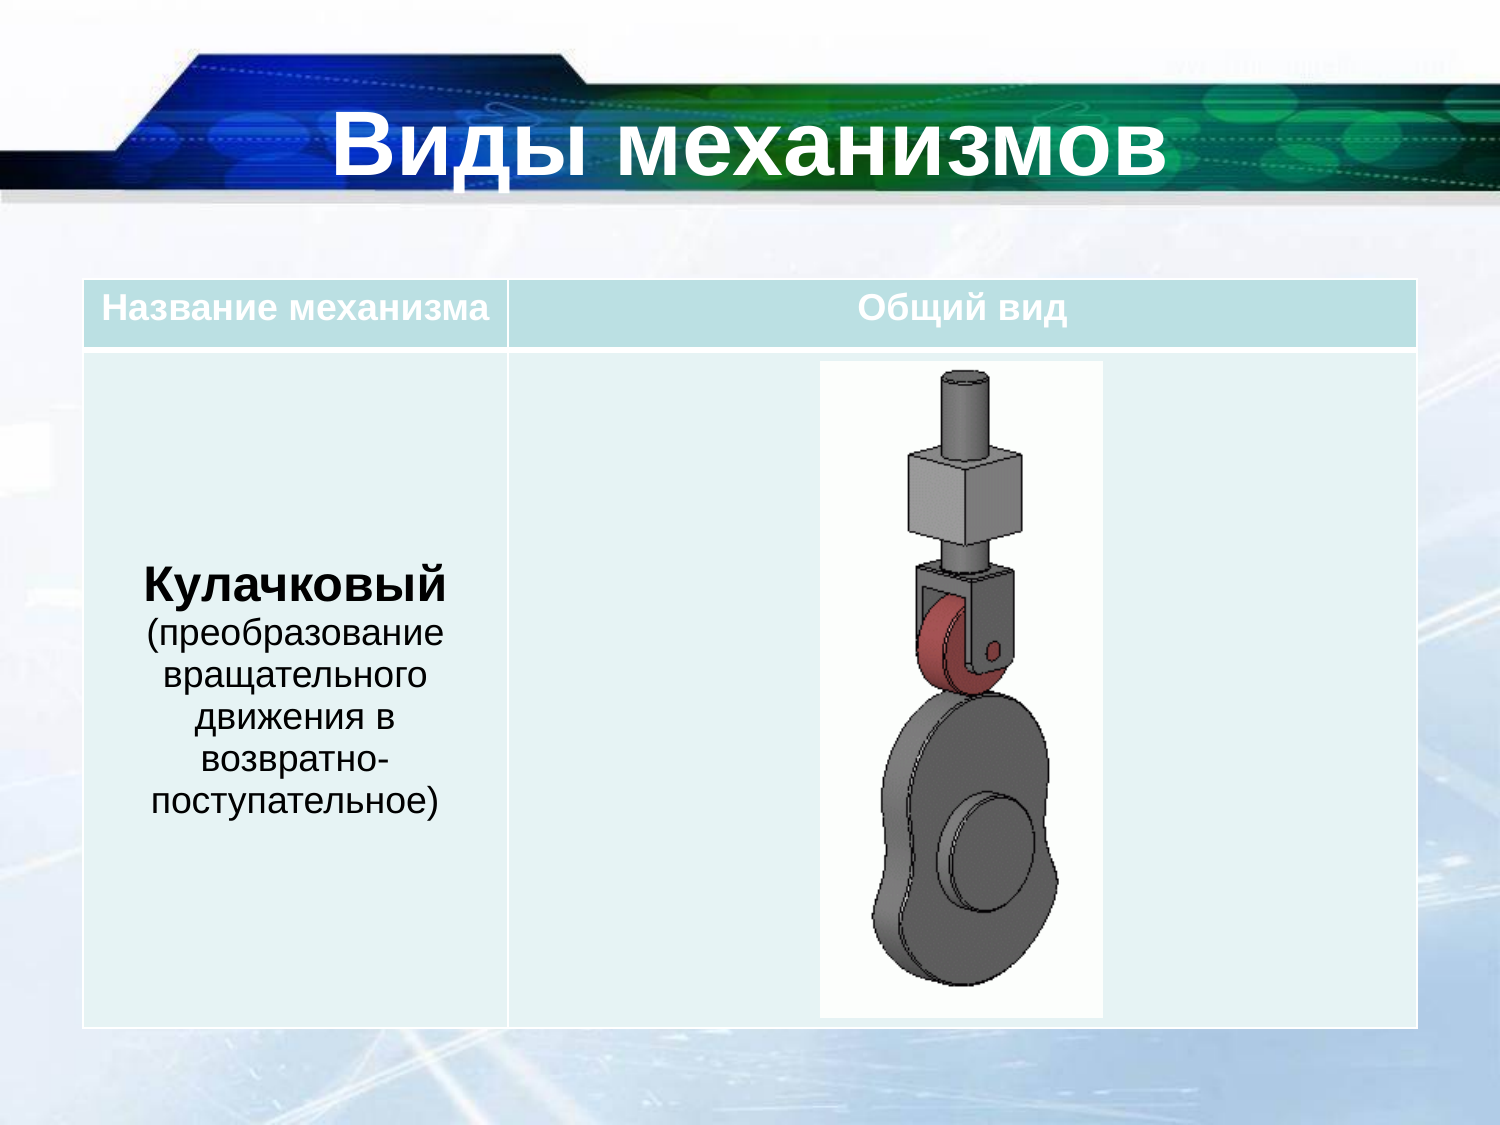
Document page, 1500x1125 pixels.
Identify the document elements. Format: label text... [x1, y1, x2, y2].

list [74, 266, 1426, 1088]
table_cell Кулачковый (преобразование вращательного движения в возвратно-поступательное) [84, 353, 507, 1027]
table_header Общий вид [509, 280, 1416, 347]
title Виды механизмов [74, 44, 1426, 233]
table_header Название механизма [84, 280, 507, 347]
picture [0, 0, 1500, 1125]
table_cell [509, 353, 1416, 1027]
